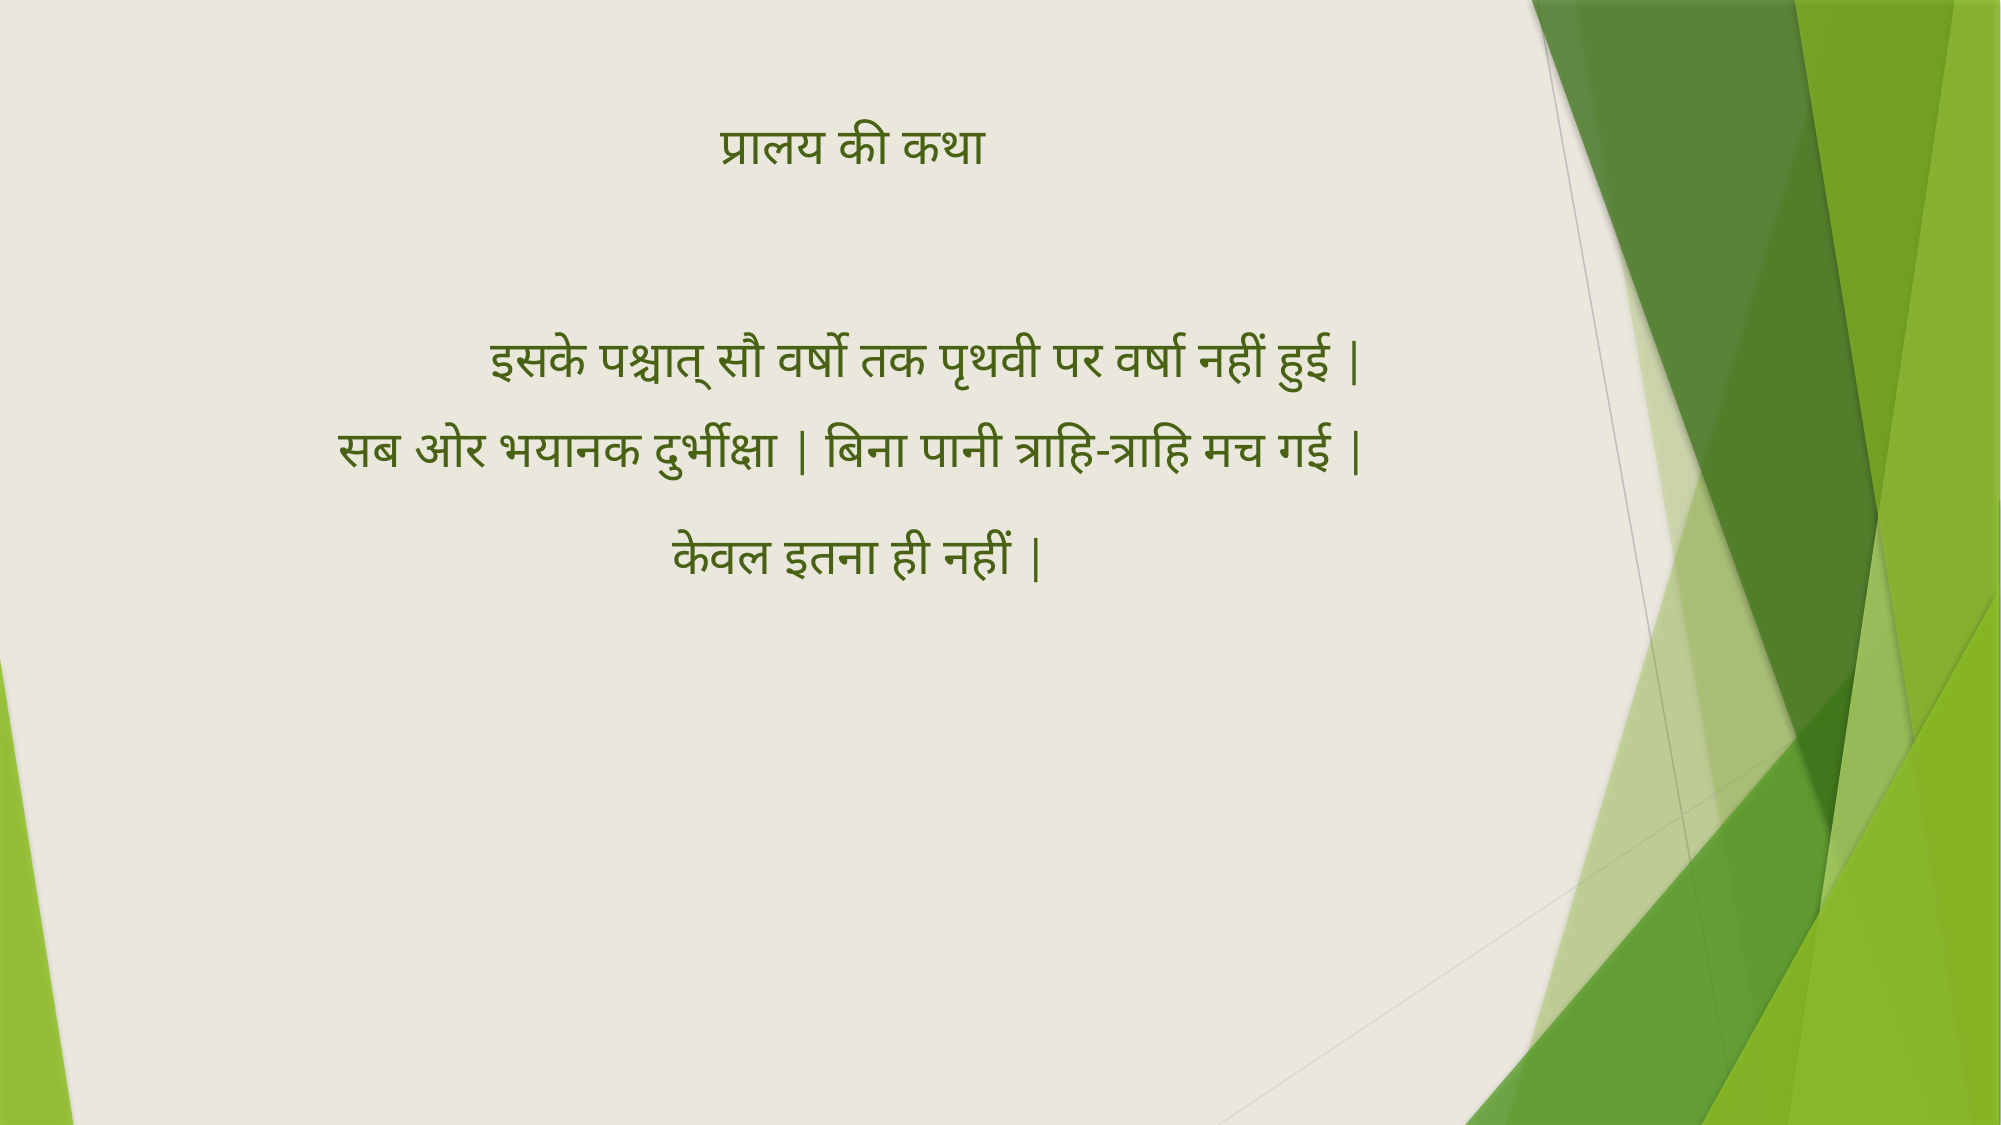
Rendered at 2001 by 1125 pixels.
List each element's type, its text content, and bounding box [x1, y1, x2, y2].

text_box प्रालय की कथा इसके पश्चात् सौ वर्षो तक पृथवी पर वर्षा नहीं हुई | सब ओर भयानक दुर्भीक्षा | बिना पानी त्राहि-त्राहि मच गई | केवल इतना ही नहीं | [306, 77, 1400, 592]
